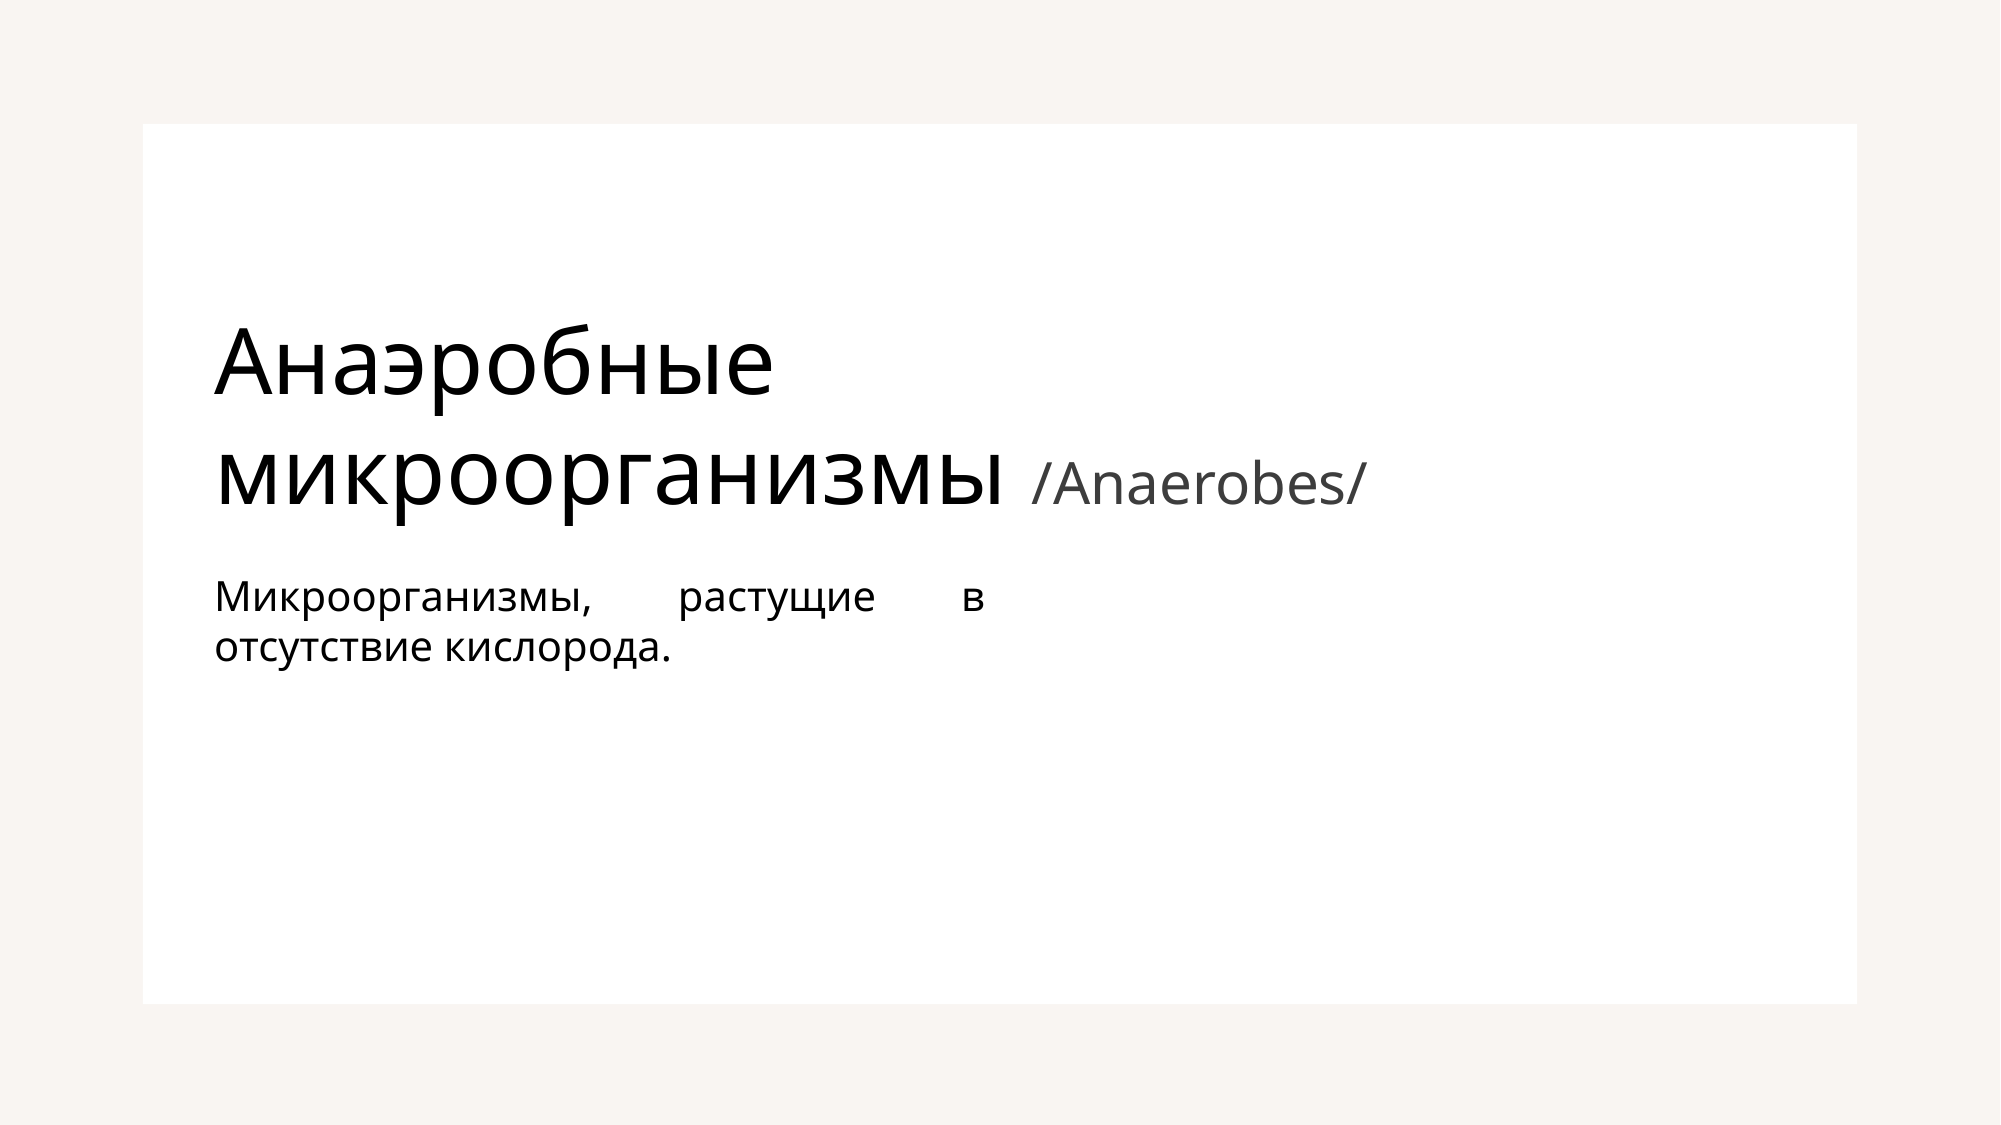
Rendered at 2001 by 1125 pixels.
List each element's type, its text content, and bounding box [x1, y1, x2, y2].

text_box Микроорганизмы, растущие в отсутствие кислорода. [199, 562, 1000, 678]
text_box [142, 123, 1858, 1005]
text_box Анаэробные микроорганизмы /Anaerobes/ [199, 295, 1657, 530]
